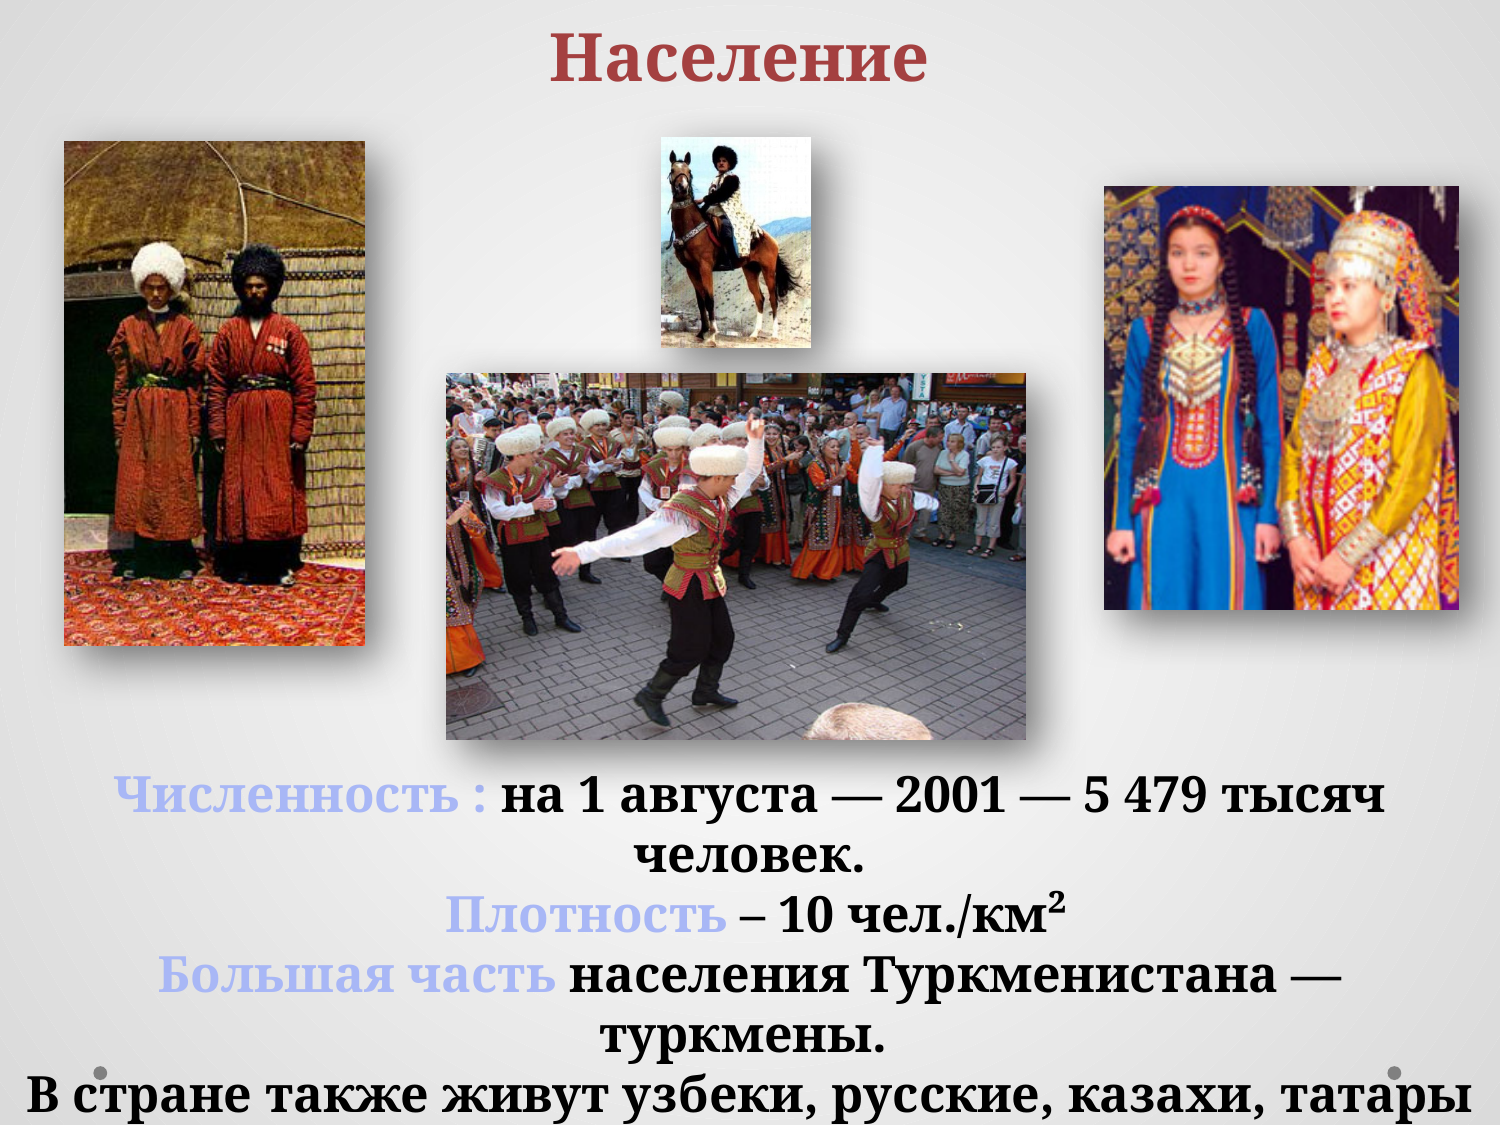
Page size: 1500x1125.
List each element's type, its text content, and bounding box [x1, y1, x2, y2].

picture [446, 373, 1026, 740]
text_box Численность : на 1 августа — 2001 — 5 479 тысяч человек. Плотность – 10 чел./км² Большая часть населения Туркменистана — туркмены. В стране также живут узбеки, русские, казахи, татары и несколько десятков других народов. [0, 755, 1500, 1125]
picture [1104, 186, 1459, 611]
picture [64, 141, 366, 646]
text_box Население [534, 7, 945, 103]
picture [660, 136, 812, 348]
